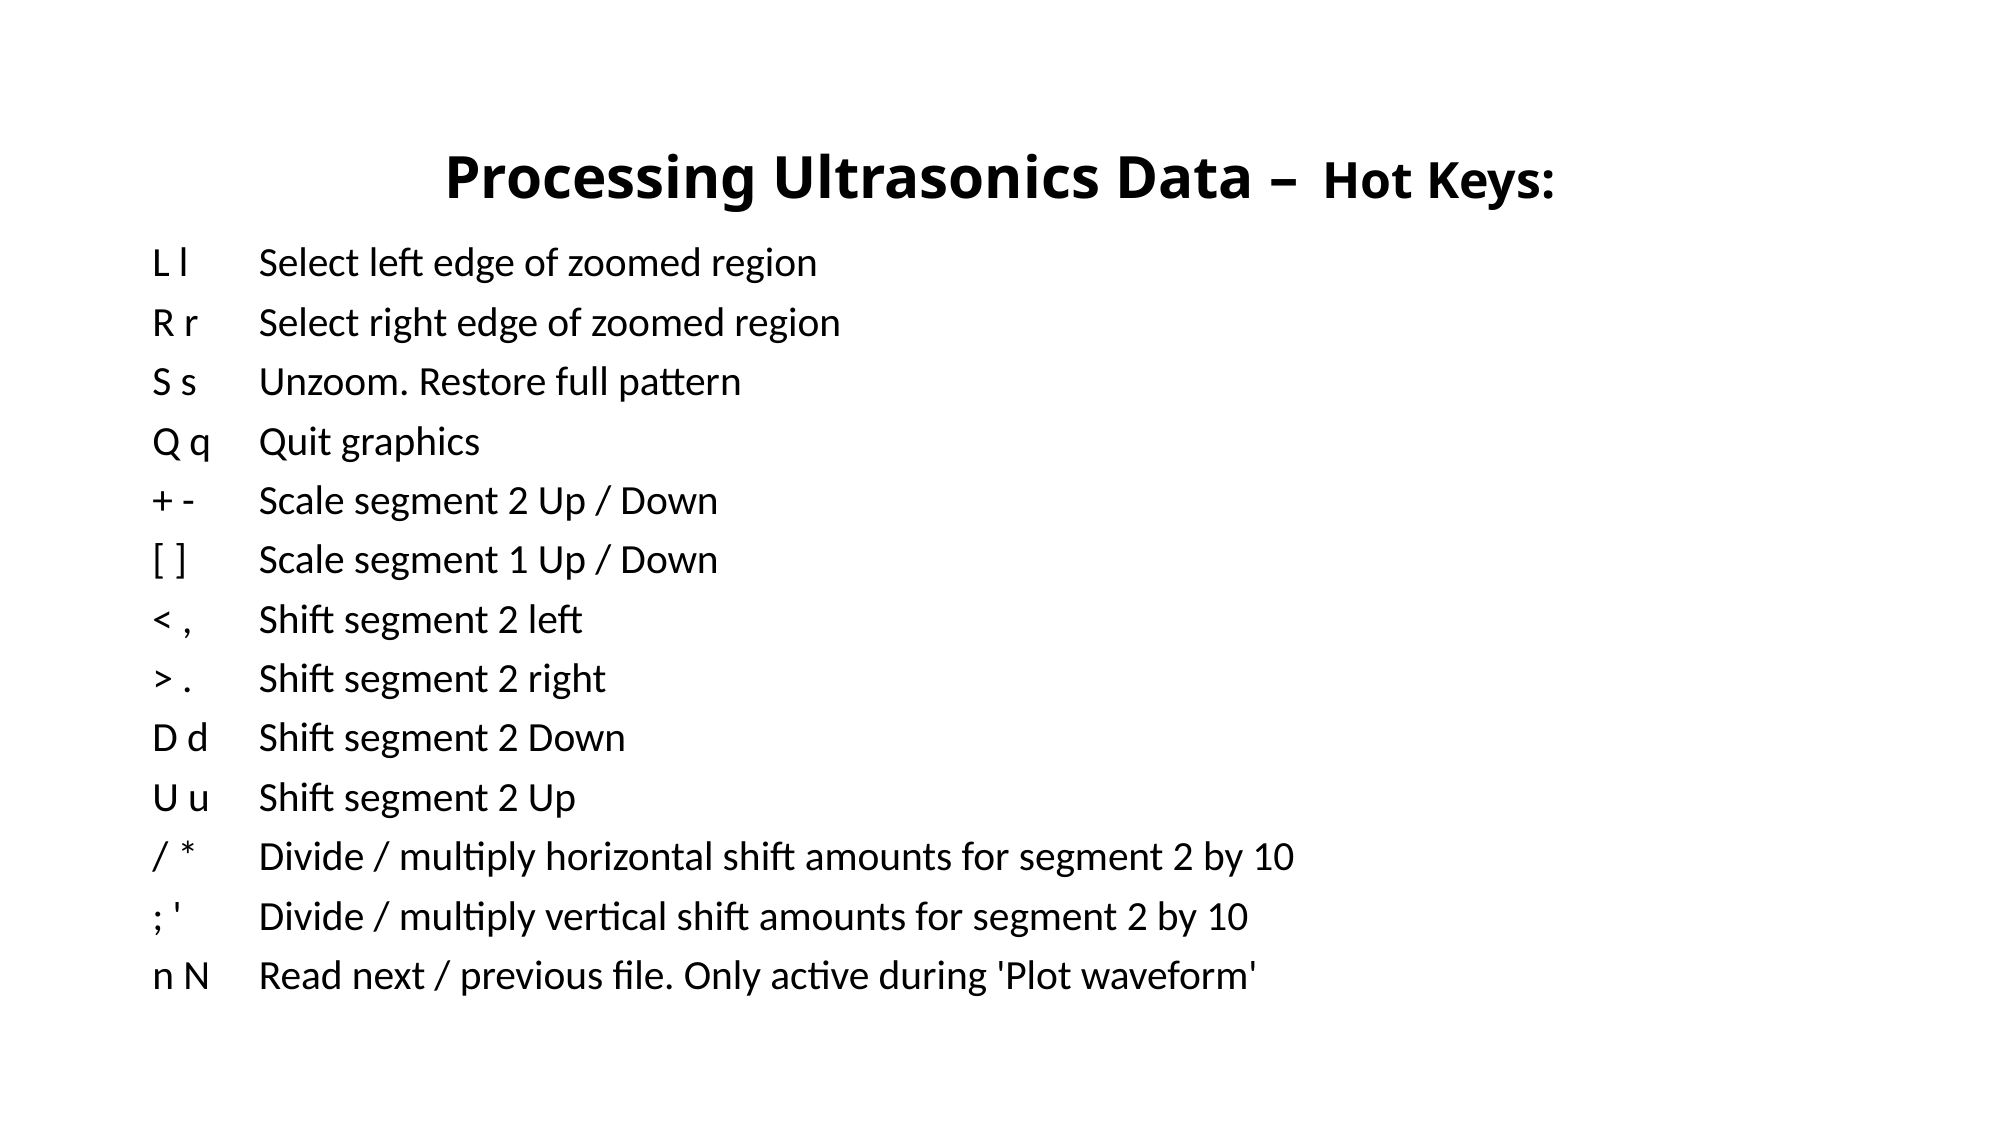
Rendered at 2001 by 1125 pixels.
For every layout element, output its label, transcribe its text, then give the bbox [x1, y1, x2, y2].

list L l Select left edge of zoomed region R r Select right edge of zoomed region S s Unzoom. Restore full pattern Q q Quit graphics + - Scale segment 2 Up / Down [ ] Scale segment 1 Up / Down < , Shift segment 2 left > . Shift segment 2 right D d Shift segment 2 Down U u Shift segment 2 Up / * Divide / multiply horizontal shift amounts for segment 2 by 10 ; ' Divide / multiply vertical shift amounts for segment 2 by 10 n N Read next / previous file. Only active during 'Plot waveform' [137, 233, 1863, 1014]
title Processing Ultrasonics Data – Hot Keys: [137, 59, 1863, 233]
